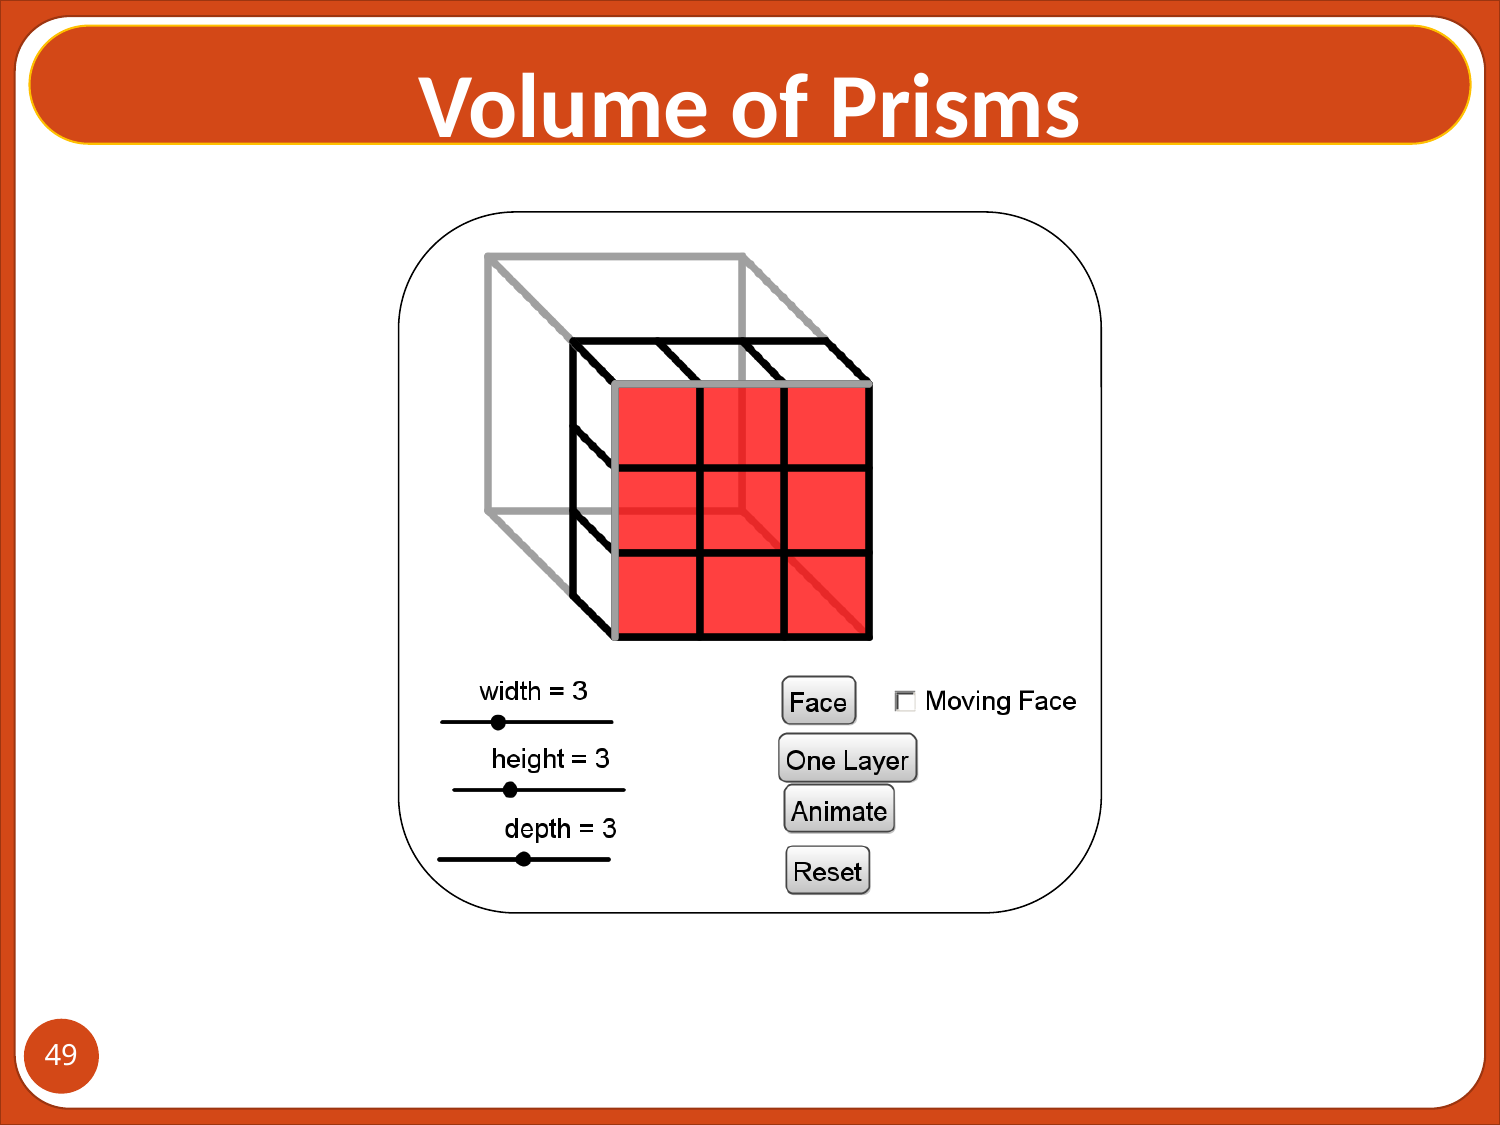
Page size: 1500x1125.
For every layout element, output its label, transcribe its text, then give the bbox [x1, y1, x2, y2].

slide_number 49 [23, 1018, 99, 1094]
title Volume of Prisms [112, 0, 1388, 172]
picture [398, 211, 1102, 914]
